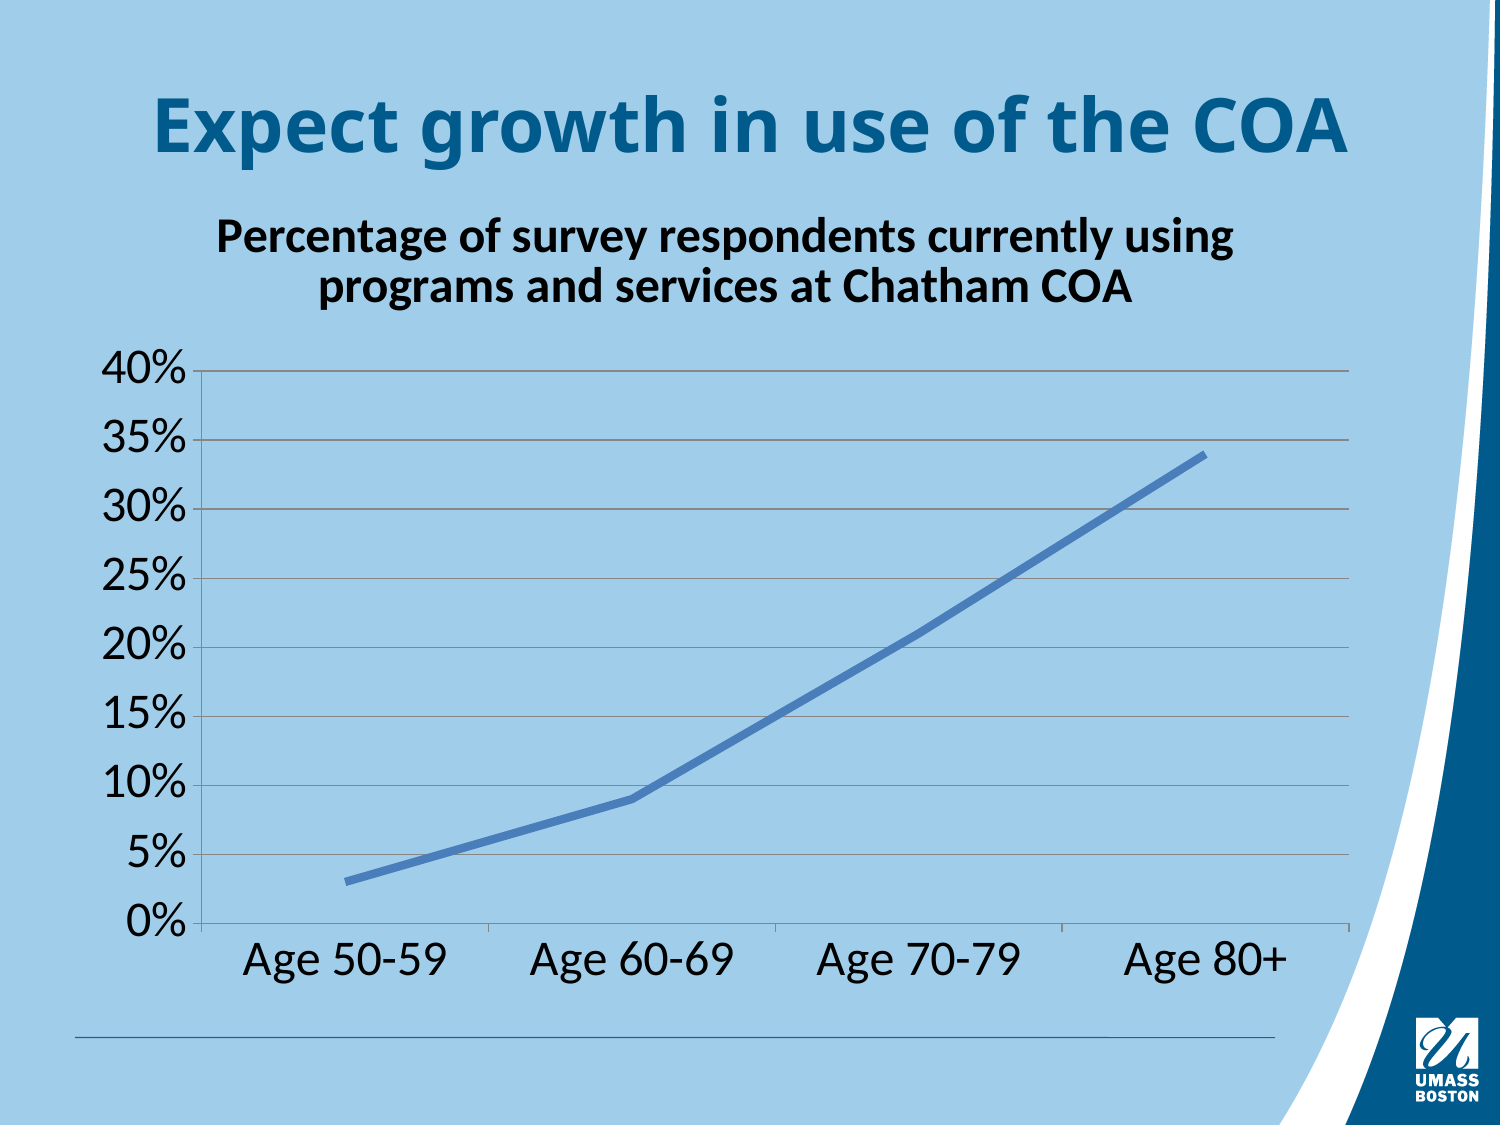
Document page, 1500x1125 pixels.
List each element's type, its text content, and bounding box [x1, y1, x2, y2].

title Expect growth in use of the COA [75, 45, 1425, 200]
picture [0, 0, 1500, 1125]
chart [74, 174, 1376, 1006]
